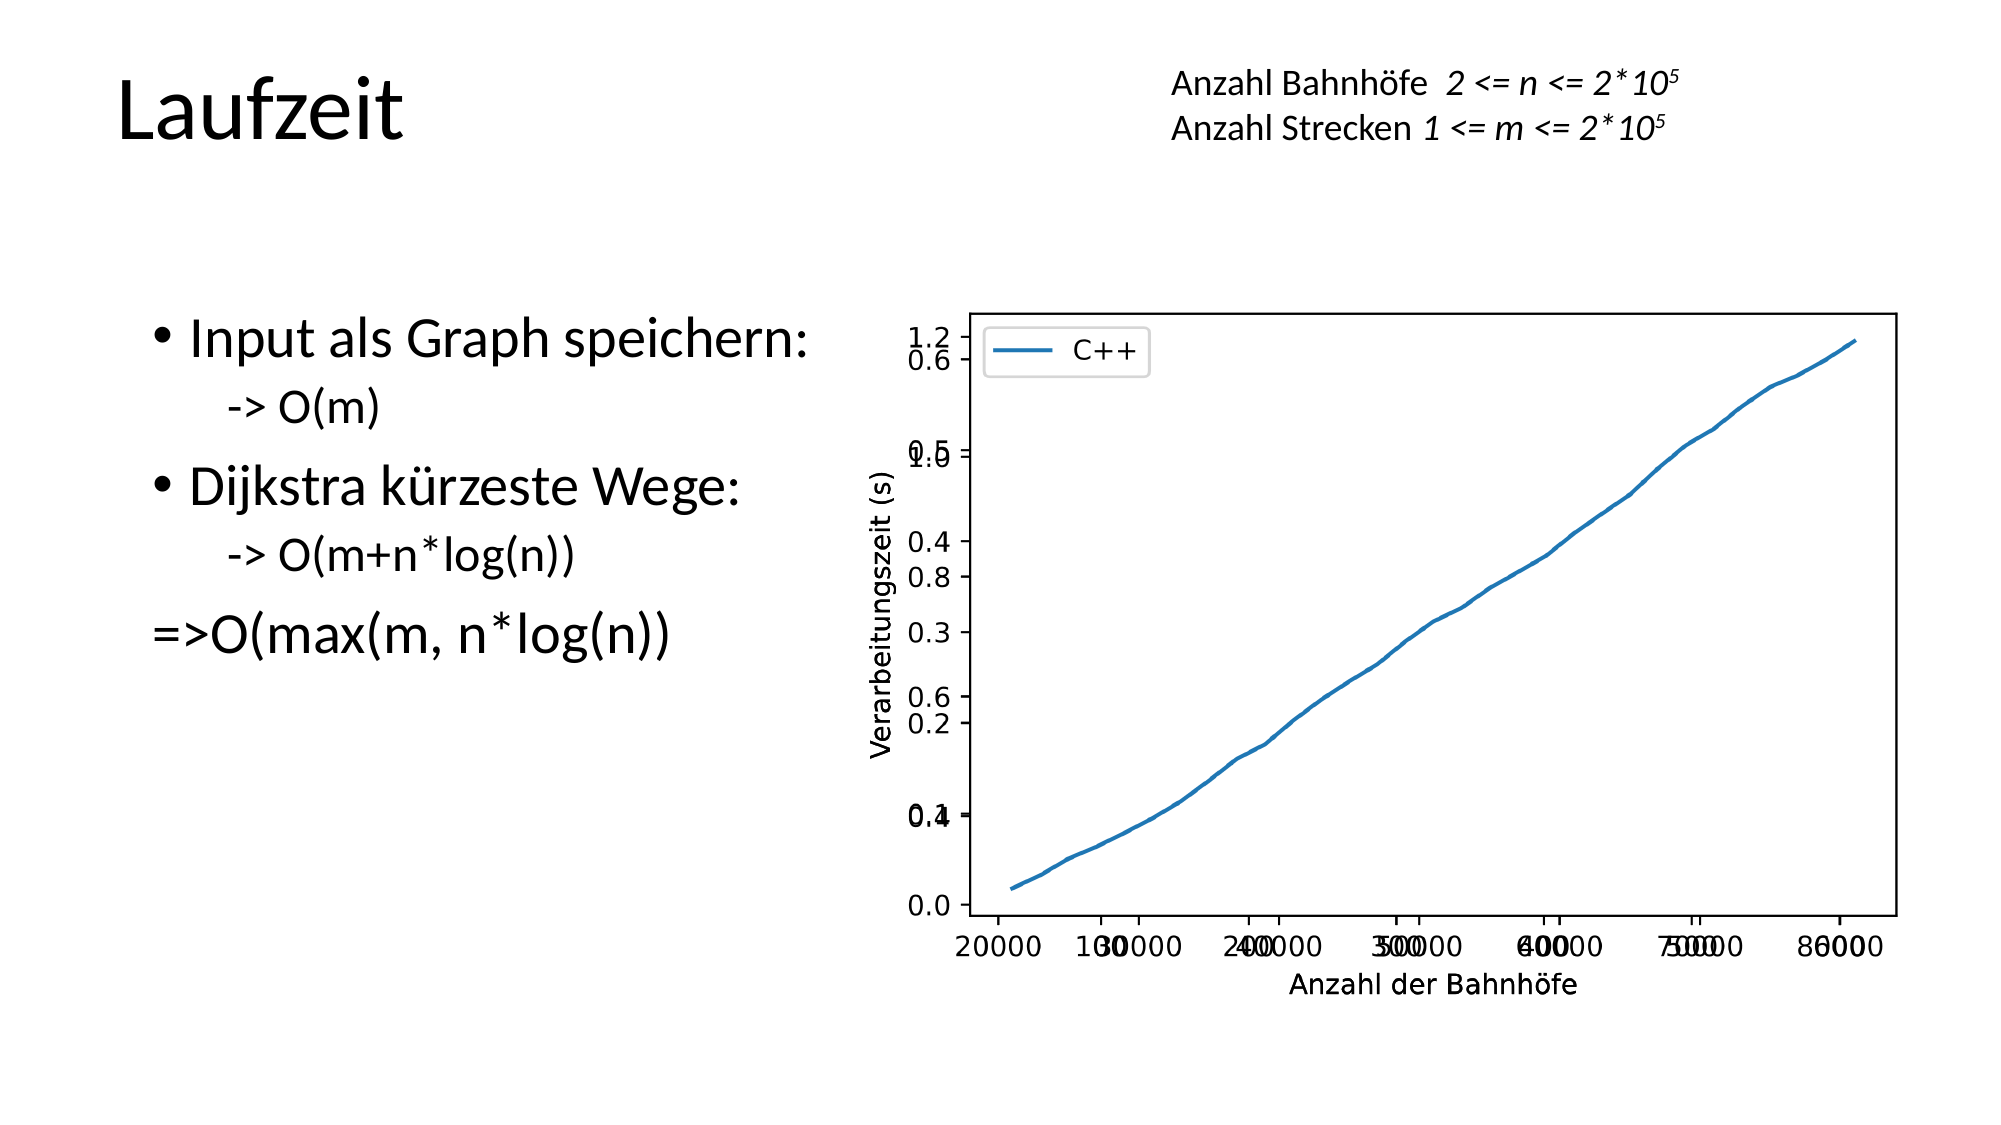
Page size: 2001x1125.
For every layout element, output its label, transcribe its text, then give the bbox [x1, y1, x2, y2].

text_box Laufzeit [101, 40, 1340, 165]
text_box Anzahl Bahnhöfe 2 <= n <= 2*105 Anzahl Strecken 1 <= m <= 2*105 [1156, 50, 1933, 156]
text_box Input als Graph speichern: -> O(m) Dijkstra kürzeste Wege: -> O(m+n*log(n)) =>O(max(m, n*log(n)) [137, 299, 849, 1014]
picture [849, 293, 1916, 1020]
